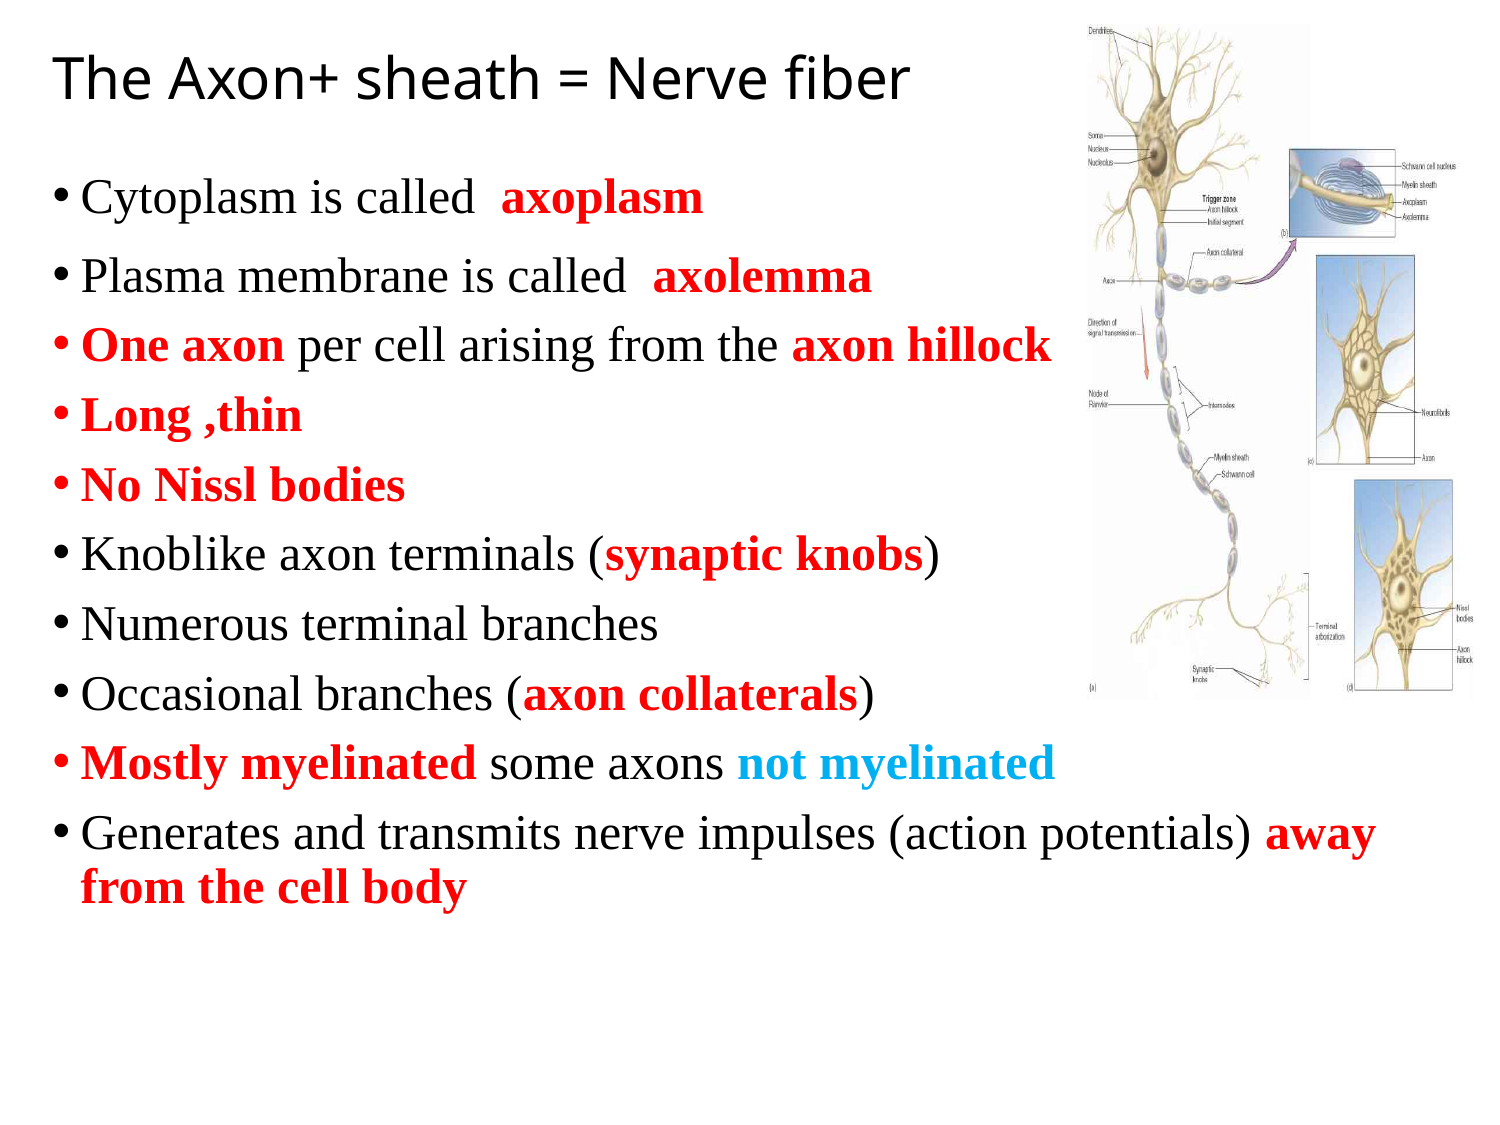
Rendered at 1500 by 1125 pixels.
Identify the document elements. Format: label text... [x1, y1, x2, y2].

picture [1087, 24, 1475, 700]
list Cytoplasm is called axoplasm Plasma membrane is called axolemma One axon per cell arising from the axon hillock Long ,thin No Nissl bodies Knoblike axon terminals (synaptic knobs) Numerous terminal branches Occasional branches (axon collaterals) Mostly myelinated some axons not myelinated Generates and transmits nerve impulses (action potentials) away from the cell body [37, 162, 1462, 1038]
title The Axon+ sheath = Nerve fiber [37, 24, 1087, 137]
